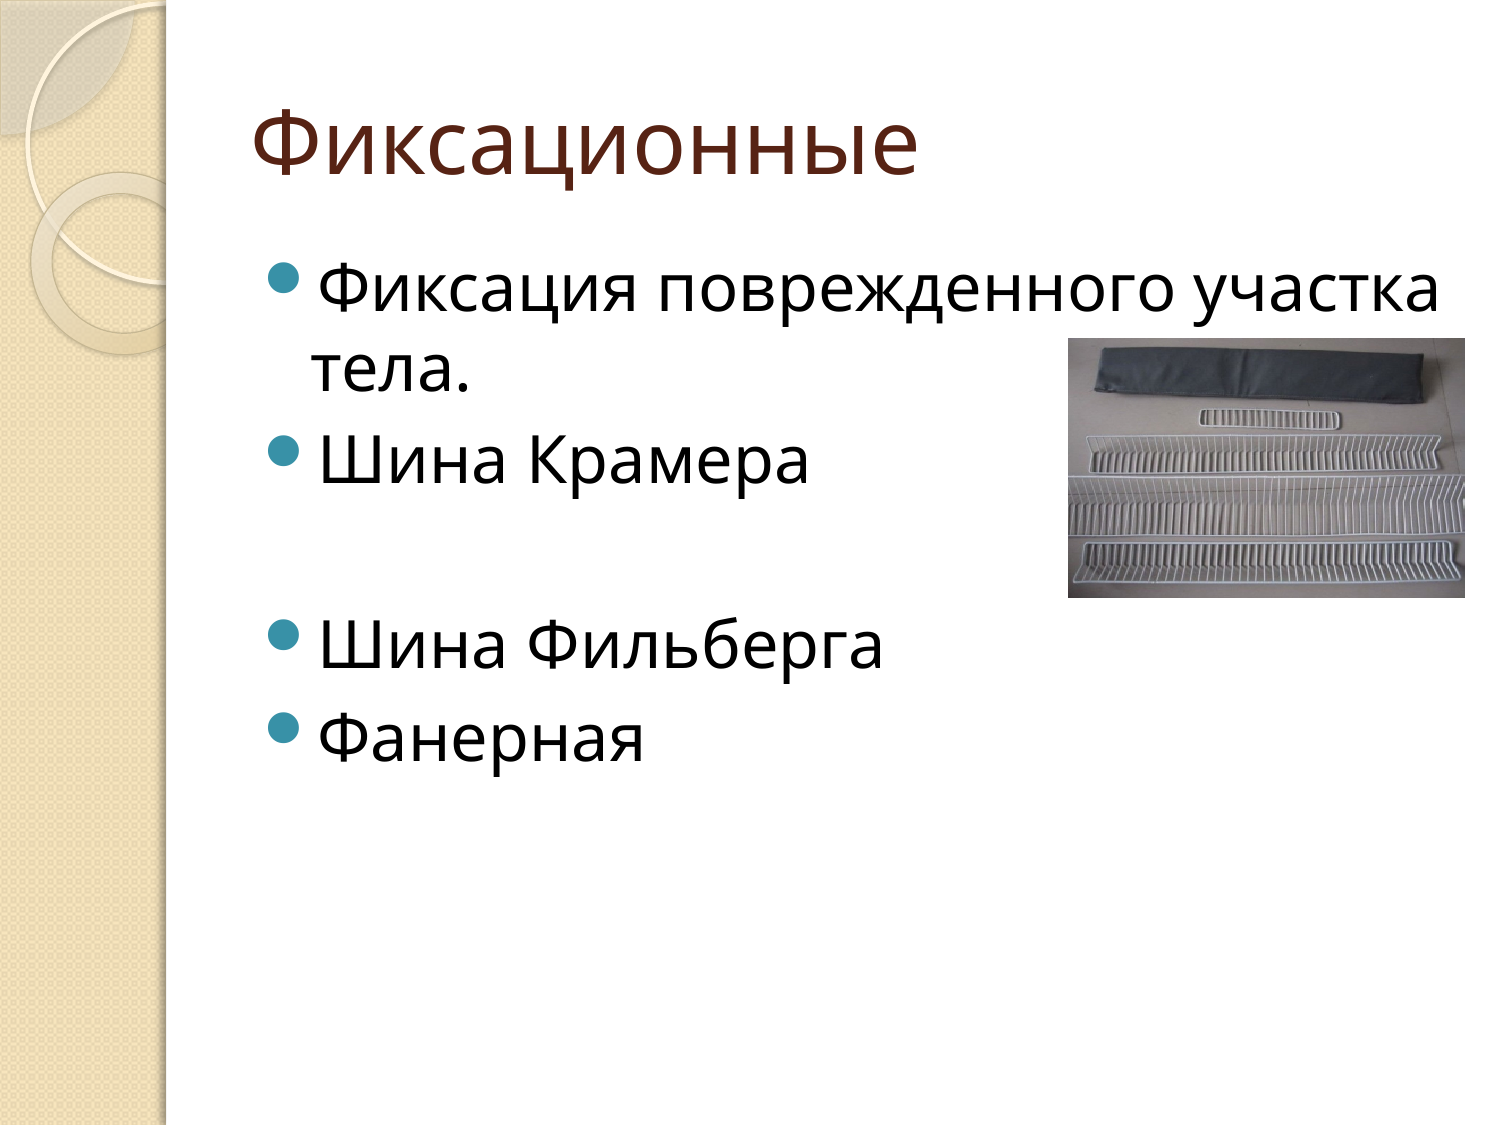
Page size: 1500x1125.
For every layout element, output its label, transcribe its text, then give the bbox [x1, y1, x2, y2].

title Фиксационные [235, 45, 1466, 233]
picture [1068, 337, 1465, 599]
list Фиксация поврежденного участка тела. Шина Крамера Шина Фильберга Фанерная [235, 237, 1466, 1025]
